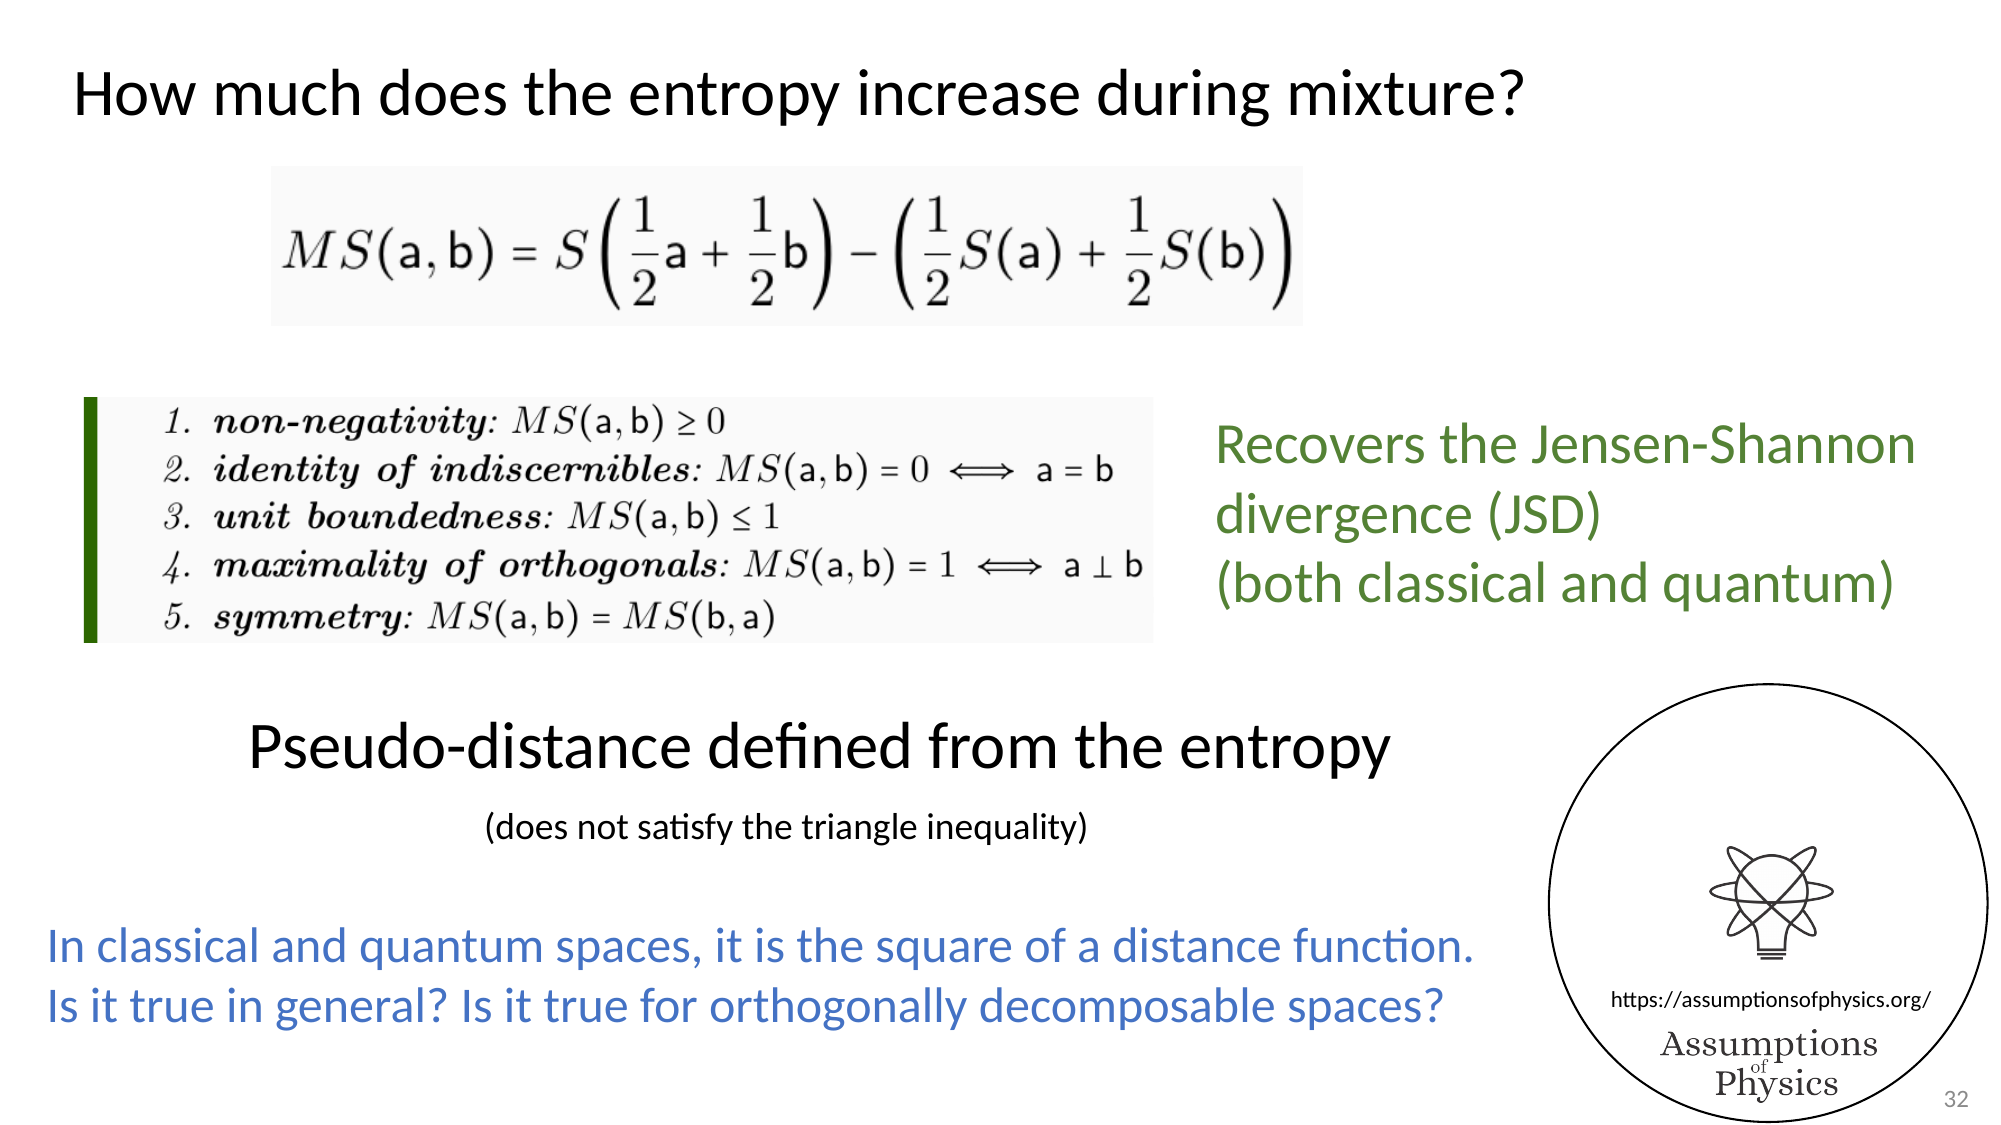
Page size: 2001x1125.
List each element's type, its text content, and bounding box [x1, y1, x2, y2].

text_box Pseudo-distance defined from the entropy [233, 694, 1408, 790]
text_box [65, 397, 1154, 643]
slide_number 32 [1893, 1078, 1985, 1116]
text_box Recovers the Jensen-Shannon divergence (JSD) (both classical and quantum) [1200, 397, 1943, 622]
text_box How much does the entropy increase during mixture? [58, 41, 1800, 137]
picture [271, 166, 1303, 326]
text_box In classical and quantum spaces, it is the square of a distance function. Is it true in general? Is it true for orthogonally decomposable spaces? [31, 905, 1516, 1041]
picture [1660, 1029, 1877, 1103]
picture [1709, 846, 1834, 960]
text_box (does not satisfy the triangle inequality) [469, 794, 1105, 854]
